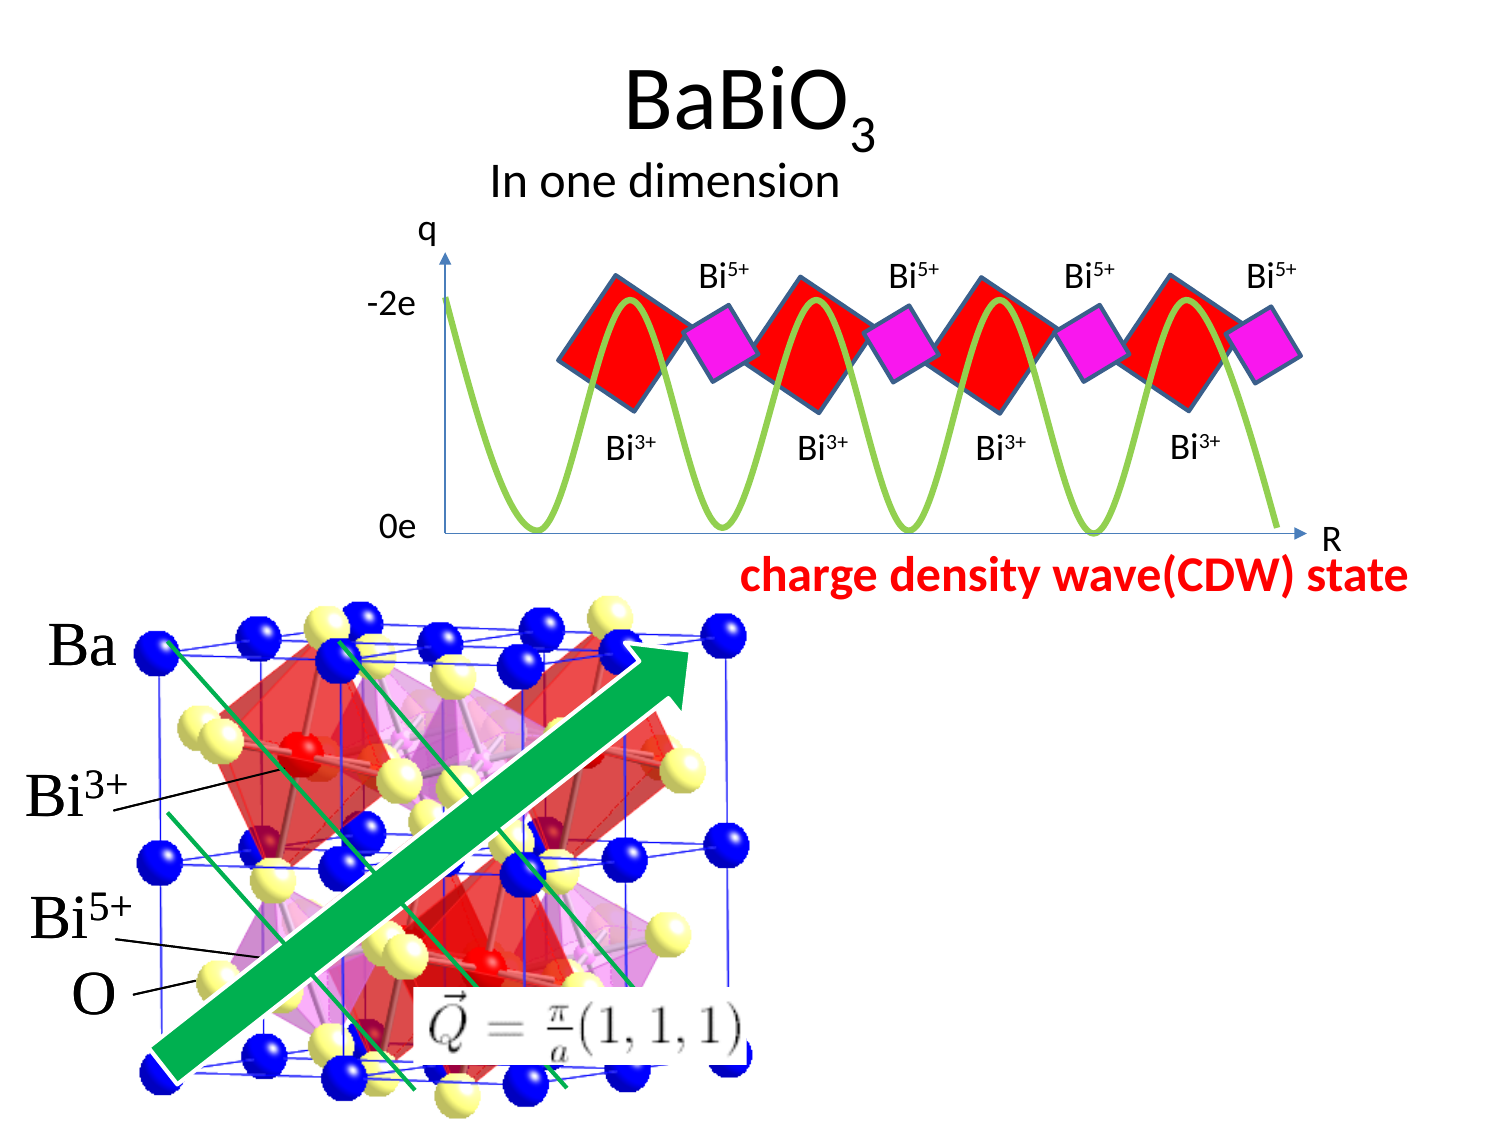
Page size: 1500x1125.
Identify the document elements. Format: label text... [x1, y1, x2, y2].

text_box BaBiO3 [74, 30, 1425, 219]
picture [413, 987, 747, 1065]
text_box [344, 140, 1500, 628]
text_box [5, 574, 779, 1125]
